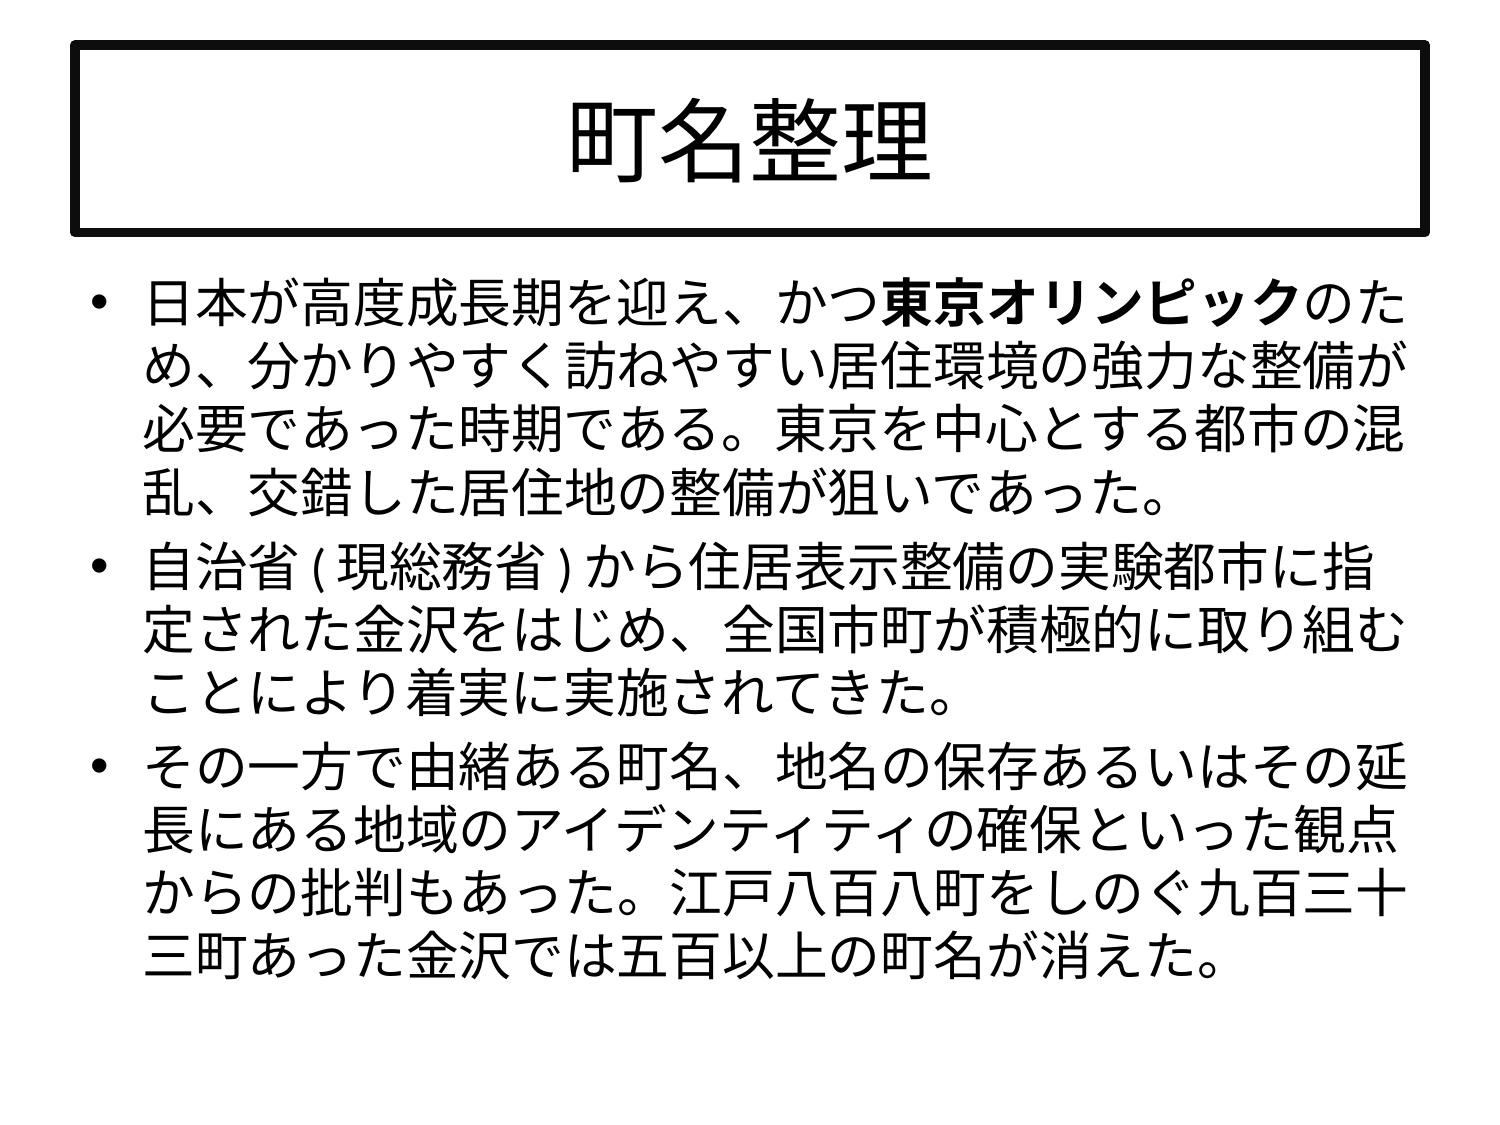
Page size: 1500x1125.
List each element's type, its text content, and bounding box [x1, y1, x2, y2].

title 町名整理 [75, 45, 1425, 233]
list 日本が高度成長期を迎え、かつ東京オリンピックのため、分かりやすく訪ねやすい居住環境の強力な整備が必要であった時期である。東京を中心とする都市の混乱、交錯した居住地の整備が狙いであった。 自治省(現総務省)から住居表示整備の実験都市に指定された金沢をはじめ、全国市町が積極的に取り組むことにより着実に実施されてきた。 その一方で由緒ある町名、地名の保存あるいはその延長にある地域のアイデンティティの確保といった観点からの批判もあった。江戸八百八町をしのぐ九百三十三町あった金沢では五百以上の町名が消えた。 [75, 262, 1425, 1005]
